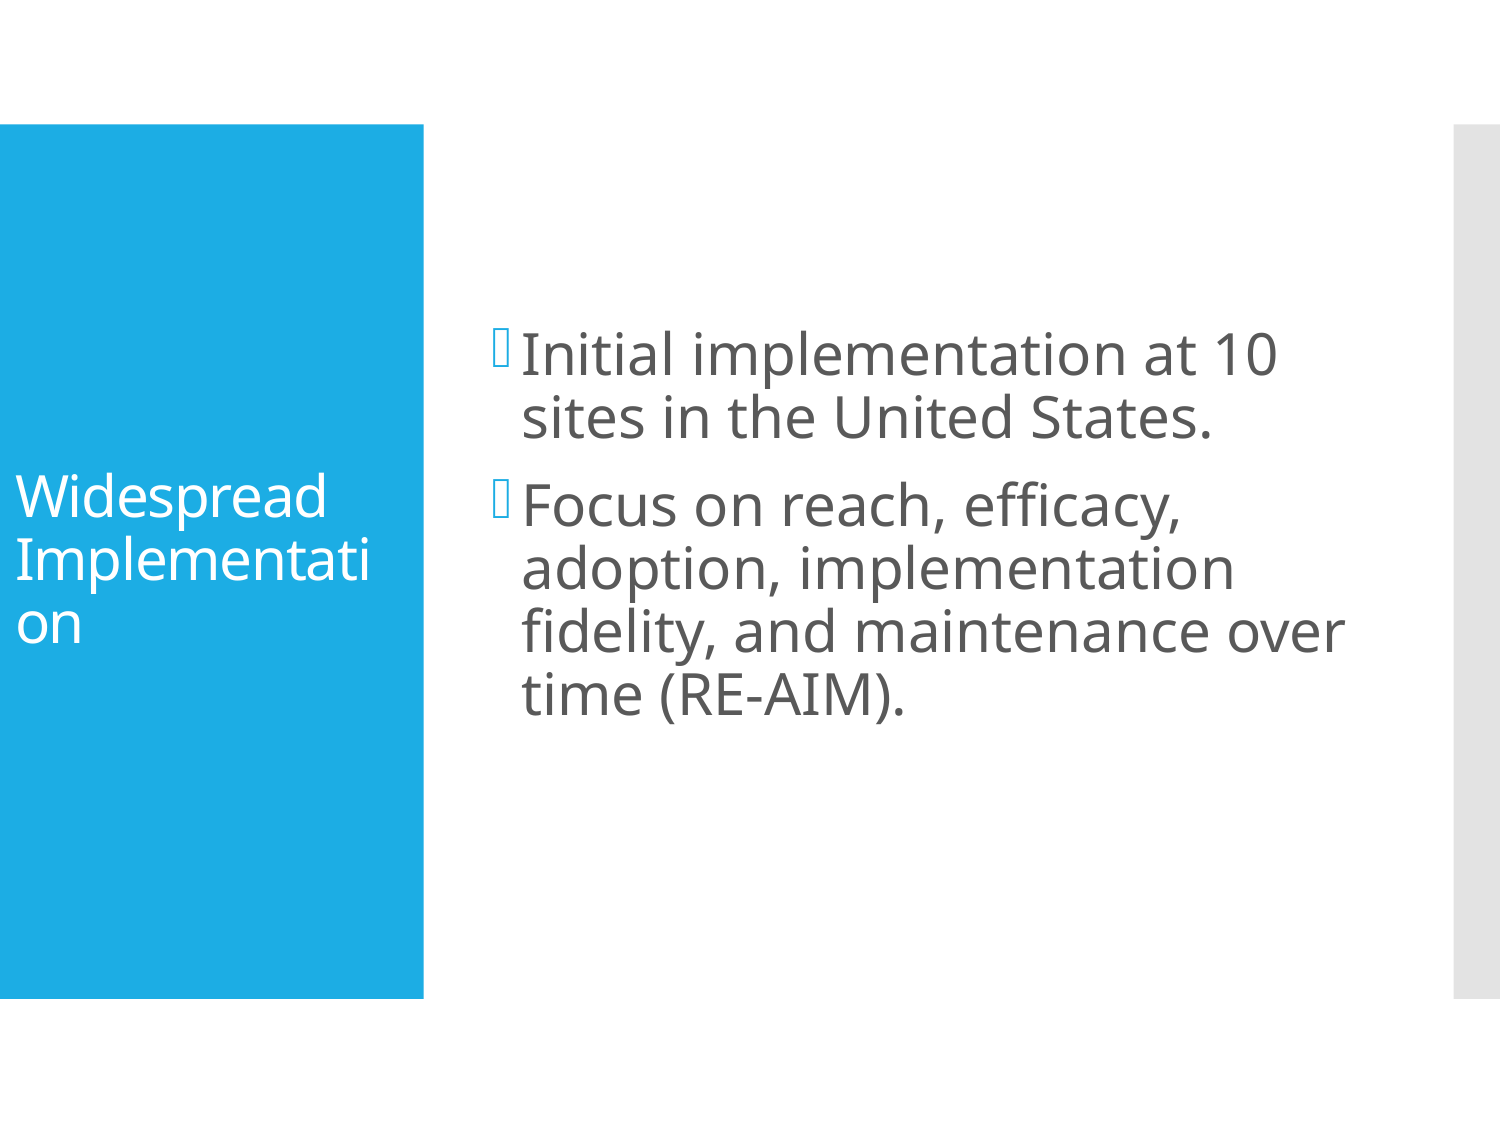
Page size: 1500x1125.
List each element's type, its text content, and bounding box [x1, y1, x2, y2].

list Initial implementation at 10 sites in the United States. Focus on reach, efficacy, adoption, implementation fidelity, and maintenance over time (RE-AIM). [476, 141, 1376, 982]
title Widespread Implementation [0, 184, 416, 940]
